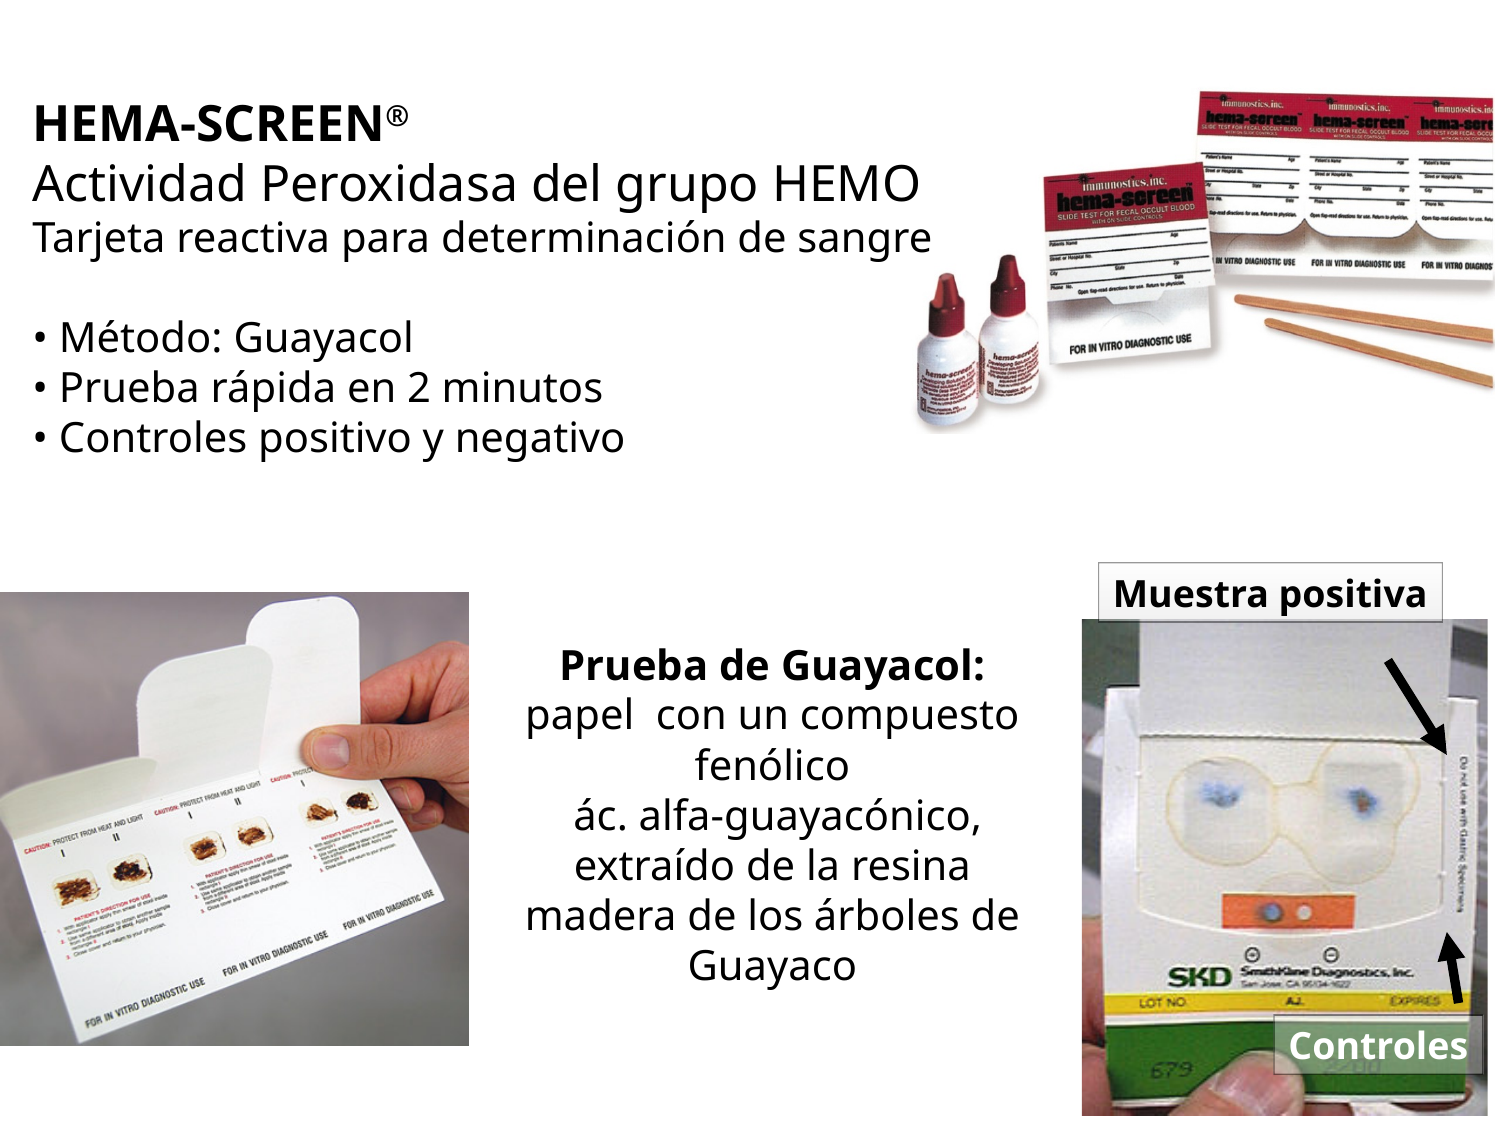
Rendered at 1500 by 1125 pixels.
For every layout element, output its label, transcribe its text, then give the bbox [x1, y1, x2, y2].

picture [1081, 619, 1488, 1116]
text_box Prueba de Guayacol: papel con un compuesto fenólico ác. alfa-guayacónico, extraído de la resina madera de los árboles de Guayaco [509, 631, 1036, 996]
picture [0, 592, 470, 1046]
text_box HEMA-SCREEN® Actividad Peroxidasa del grupo HEMO Tarjeta reactiva para determinación de sangre • Método: Guayacol • Prueba rápida en 2 minutos • Controles positivo y negativo [17, 83, 1046, 469]
text_box Muestra positiva [1098, 562, 1443, 618]
picture [879, 66, 1495, 434]
